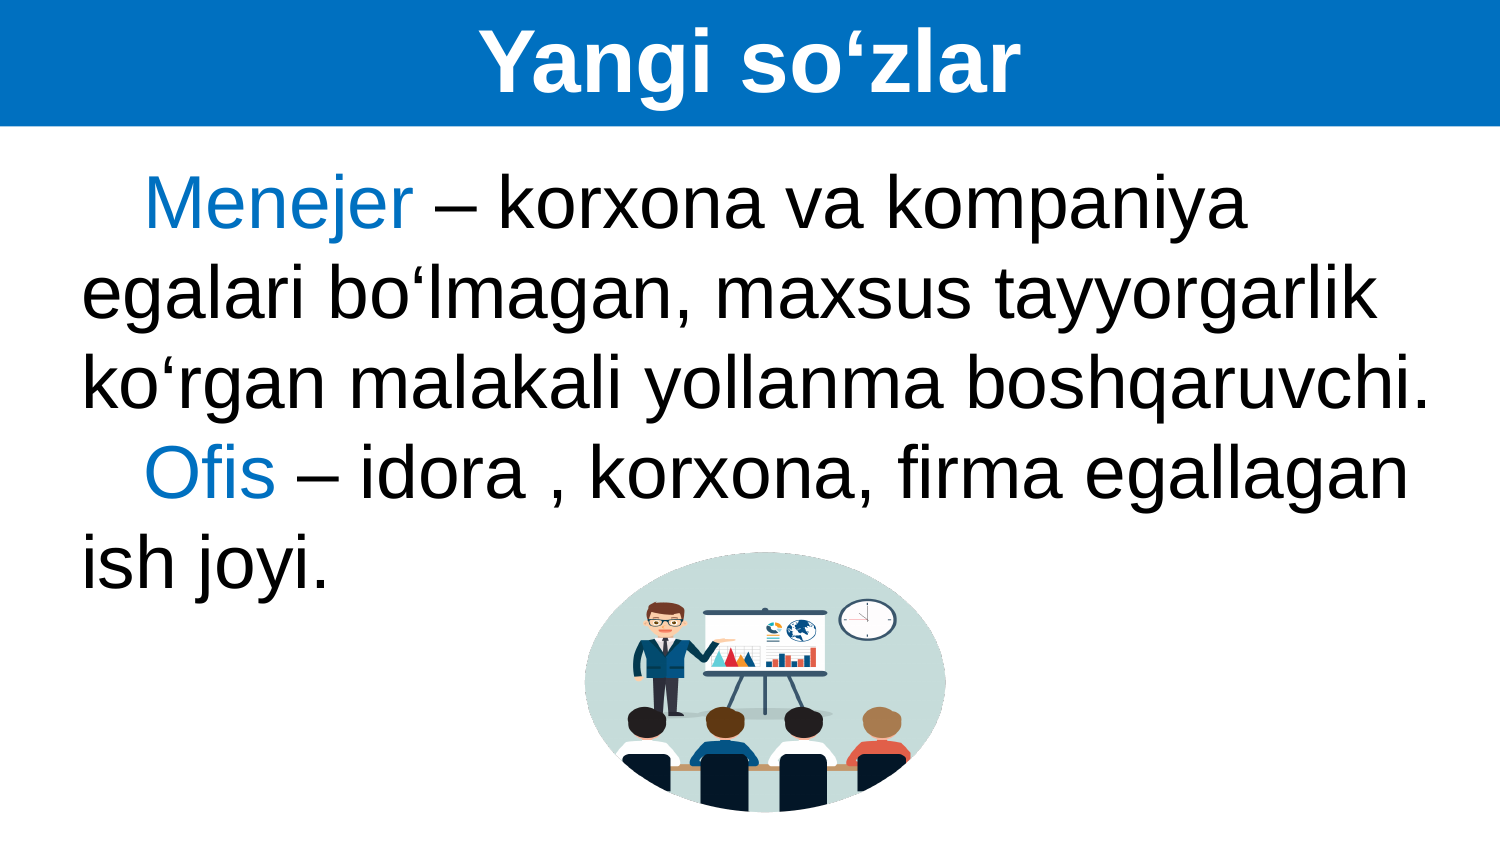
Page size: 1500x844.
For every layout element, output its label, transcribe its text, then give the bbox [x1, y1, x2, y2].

title Yangi so‘zlar [0, 0, 1500, 127]
picture [583, 551, 947, 813]
text_box Menejer – korxona va kompaniya egalari bo‘lmagan, maxsus tayyorgarlik ko‘rgan malakali yollanma boshqaruvchi. Ofis – idora , korxona, firma egallagan ish joyi. [66, 146, 1464, 611]
